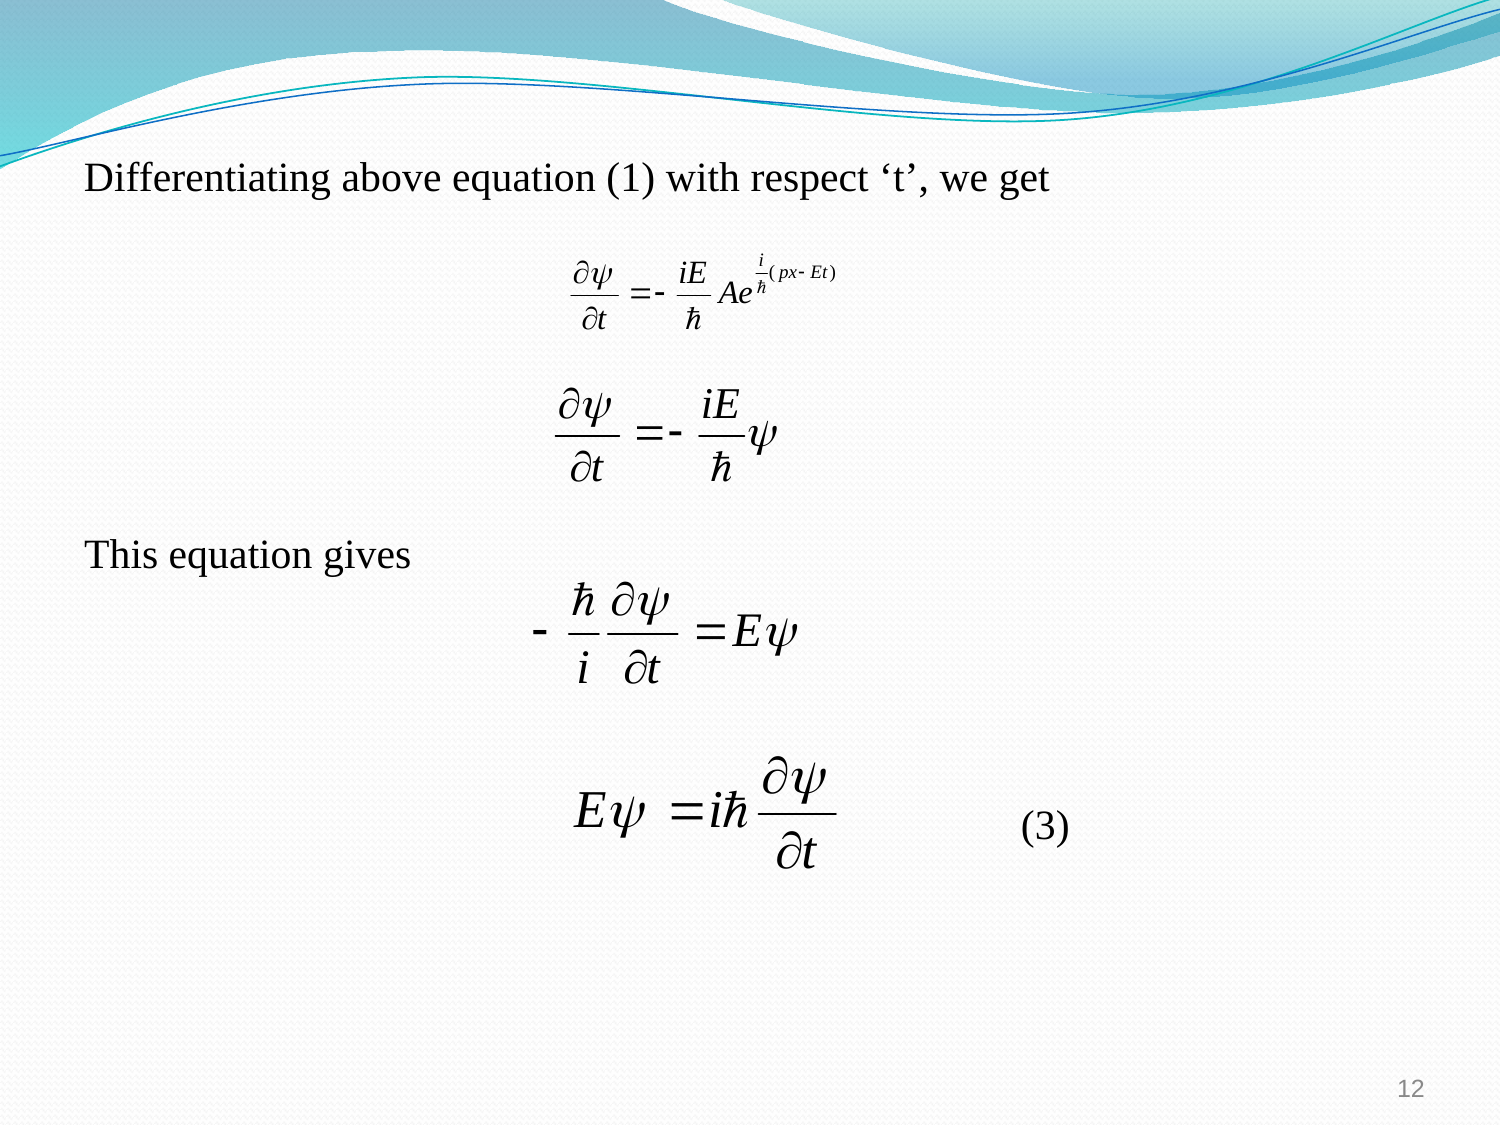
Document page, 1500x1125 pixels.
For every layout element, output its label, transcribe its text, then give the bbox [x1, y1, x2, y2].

text_box (3) [1006, 790, 1088, 856]
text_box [564, 743, 849, 881]
text_box Differentiating above equation (1) with respect ‘t’, we get [69, 142, 1087, 208]
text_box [524, 569, 811, 695]
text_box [565, 243, 843, 337]
text_box This equation gives [69, 518, 427, 584]
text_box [547, 376, 791, 491]
slide_number 12 [1299, 1042, 1425, 1103]
